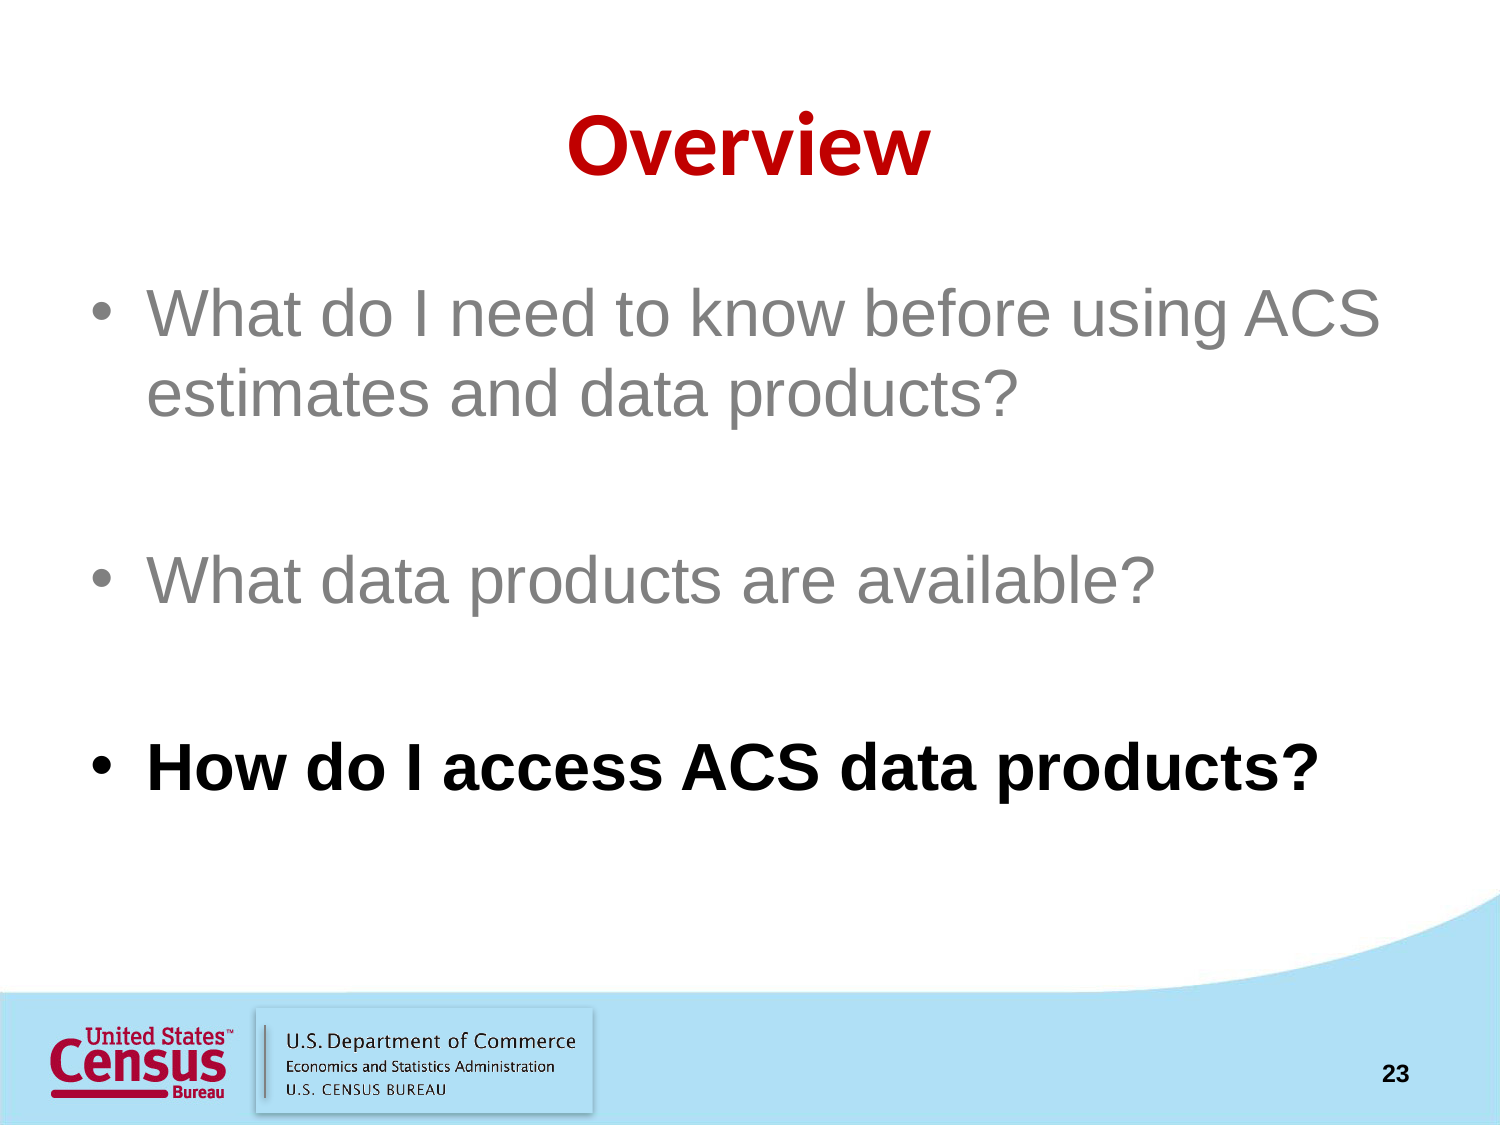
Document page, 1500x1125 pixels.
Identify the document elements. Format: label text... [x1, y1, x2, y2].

slide_number 23 [1074, 1042, 1425, 1103]
list What do I need to know before using ACS estimates and data products? What data products are available? How do I access ACS data products? [74, 262, 1426, 1006]
picture [0, 889, 1500, 1125]
title Overview [74, 44, 1426, 233]
